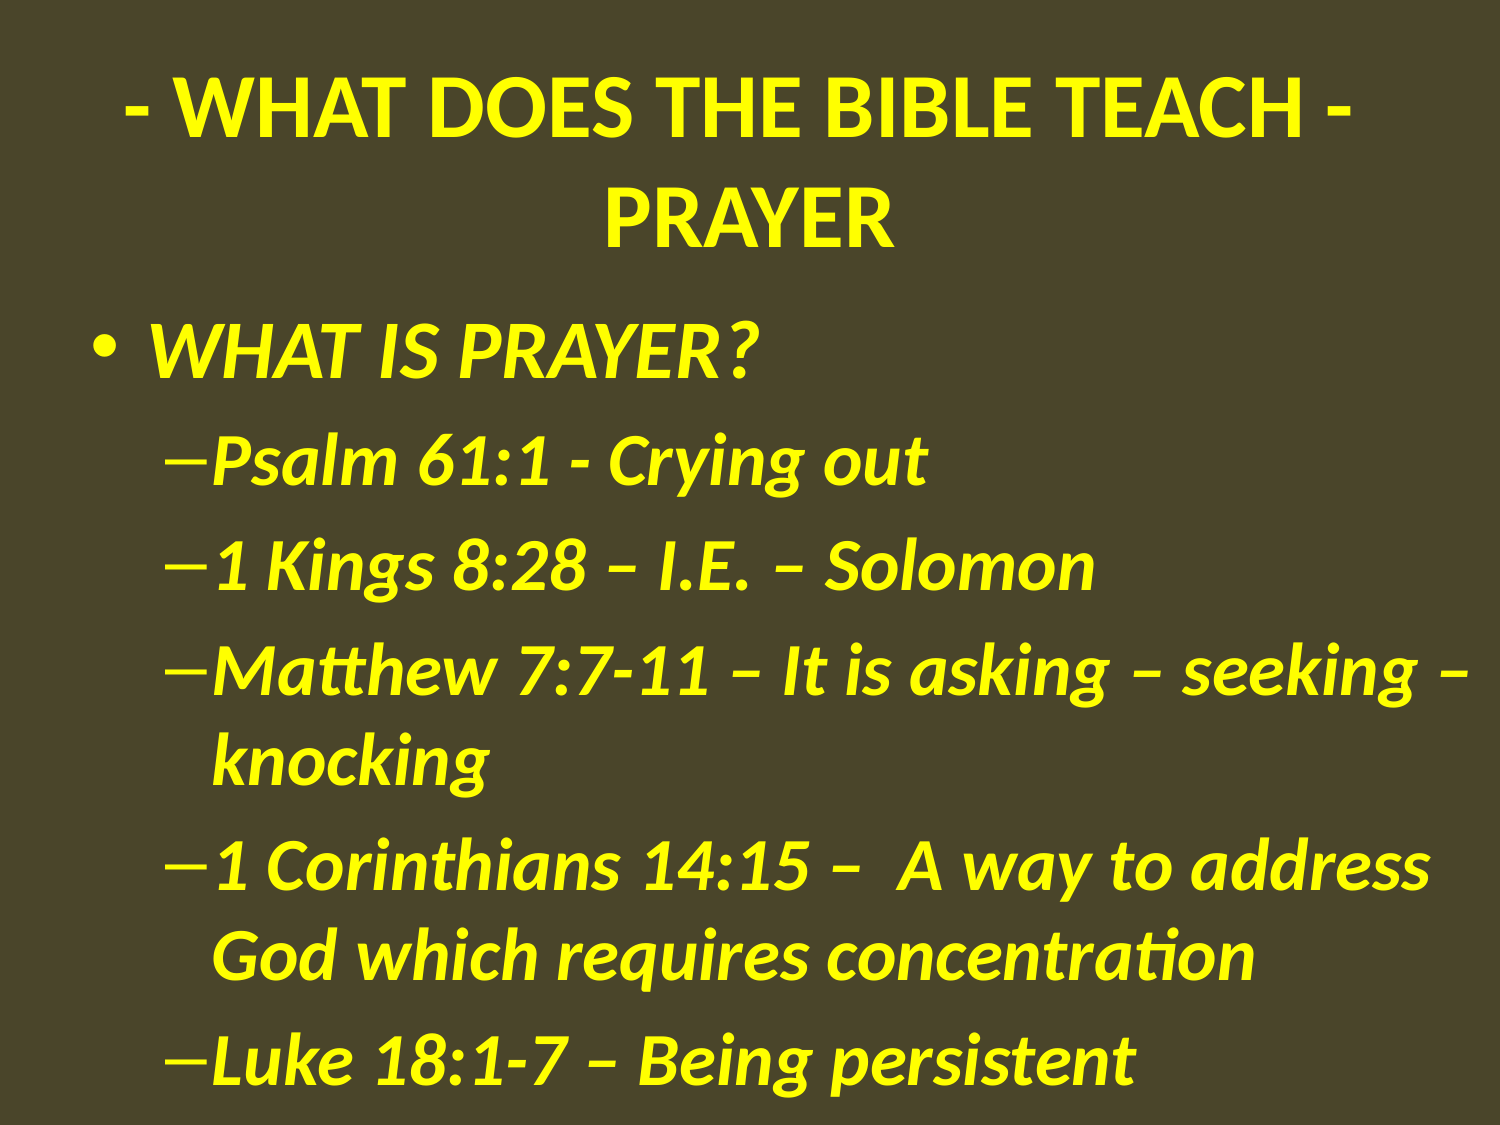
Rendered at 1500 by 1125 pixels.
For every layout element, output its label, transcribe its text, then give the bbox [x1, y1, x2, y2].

list WHAT IS PRAYER? Psalm 61:1 - Crying out 1 Kings 8:28 – I.E. – Solomon Matthew 7:7-11 – It is asking – seeking –knocking 1 Corinthians 14:15 – A way to address God which requires concentration Luke 18:1-7 – Being persistent [75, 287, 1500, 1125]
title - WHAT DOES THE BIBLE TEACH - PRAYER [75, 24, 1425, 287]
